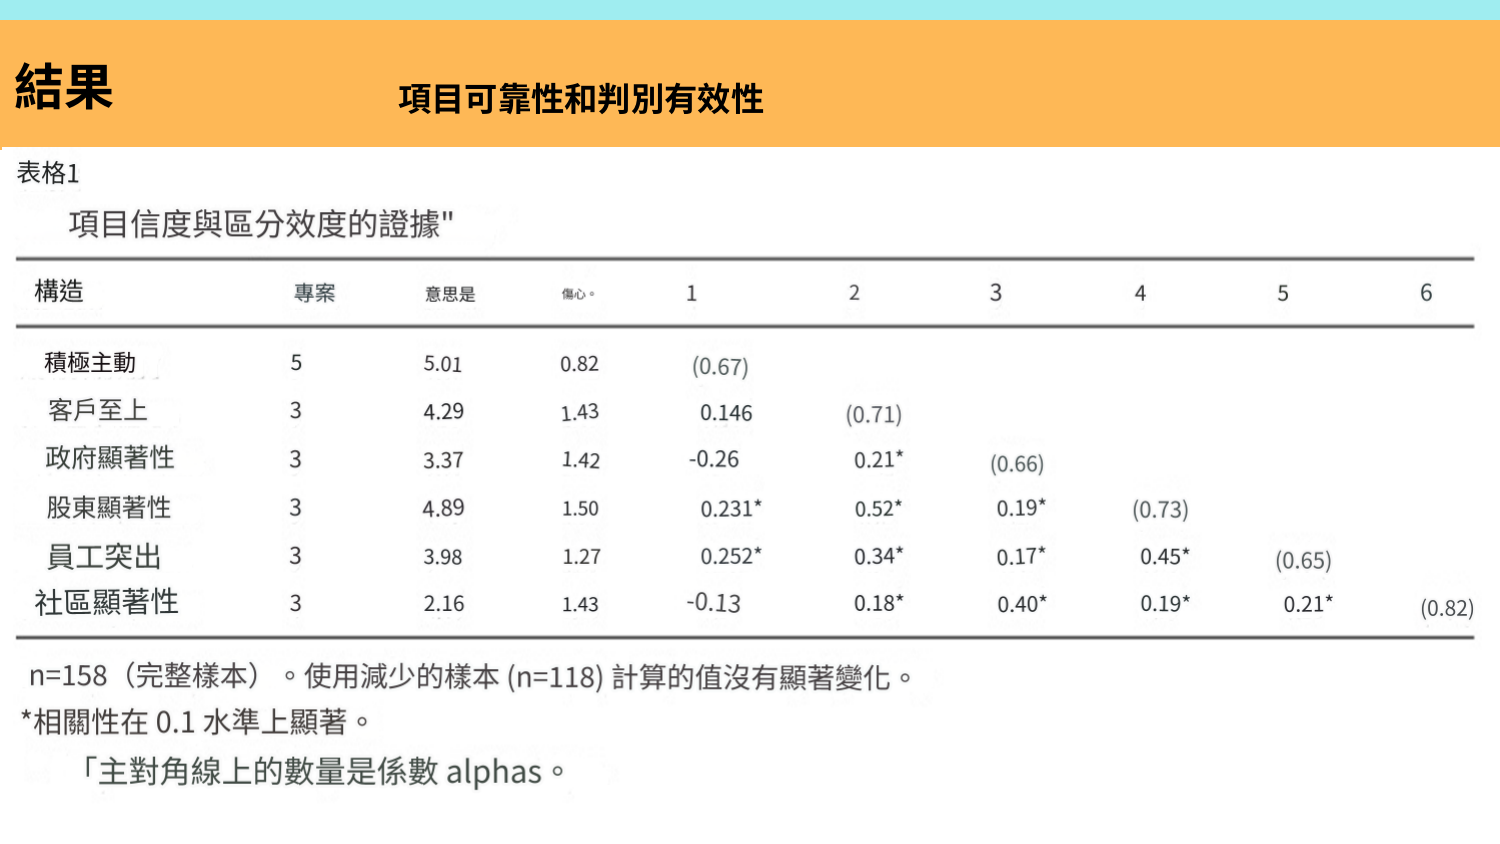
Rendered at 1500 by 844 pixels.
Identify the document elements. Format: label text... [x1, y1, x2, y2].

text_box 項目可靠性和判別有效性 [383, 51, 1152, 126]
picture [0, 147, 1500, 844]
text_box 結果 [0, 18, 1500, 147]
